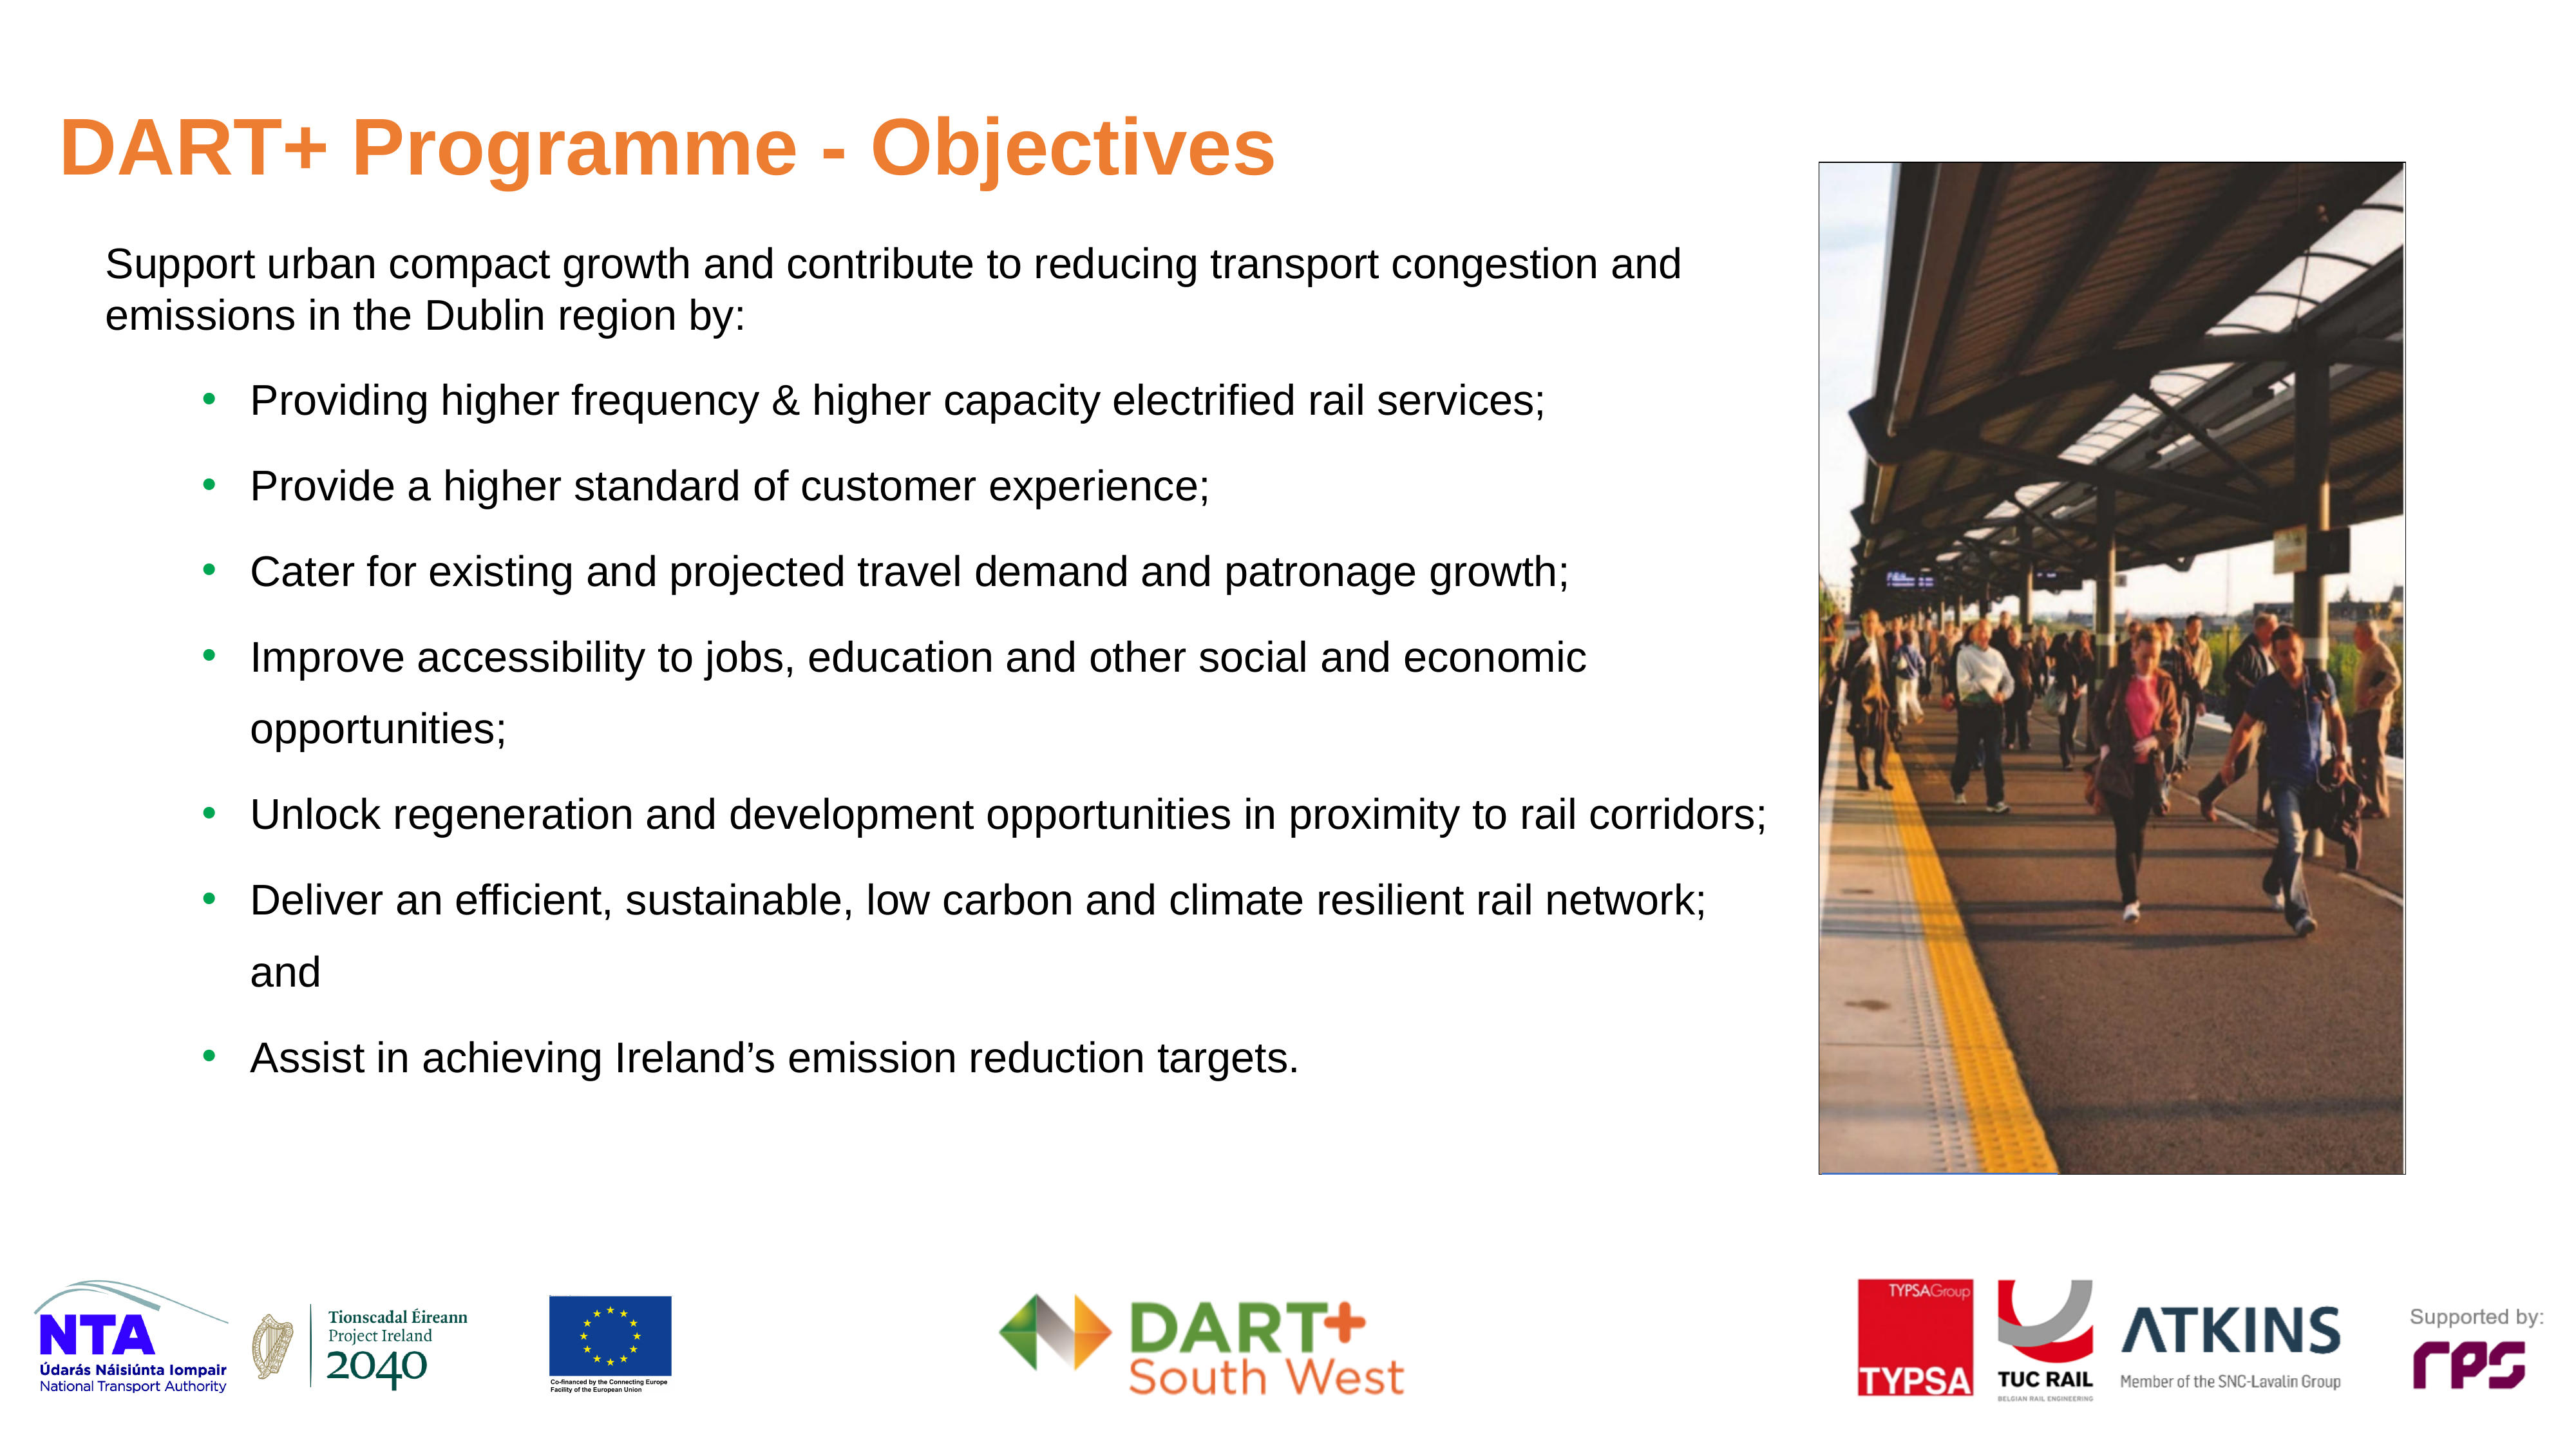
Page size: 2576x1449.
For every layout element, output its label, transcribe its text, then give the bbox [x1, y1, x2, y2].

picture [917, 1262, 1435, 1410]
picture [548, 1295, 674, 1393]
picture [33, 1280, 513, 1405]
picture [1840, 1260, 2561, 1426]
text_box DART+ Programme - Objectives [59, 30, 2250, 226]
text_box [1819, 162, 2405, 1174]
text_box Support urban compact growth and contribute to reducing transport congestion and emissions in the Dublin region by: Providing higher frequency & higher capacity electrified rail services; Provide a higher standard of customer experience; Cater for existing and projected travel demand and patronage growth; Improve accessibility to jobs, education and other social and economic opportunities; Unlock regeneration and development opportunities in proximity to rail corridors; Deliver an efficient, sustainable, low carbon and climate resilient rail network; and Assist in achieving Ireland’s emission reduction targets. [95, 231, 1783, 1086]
